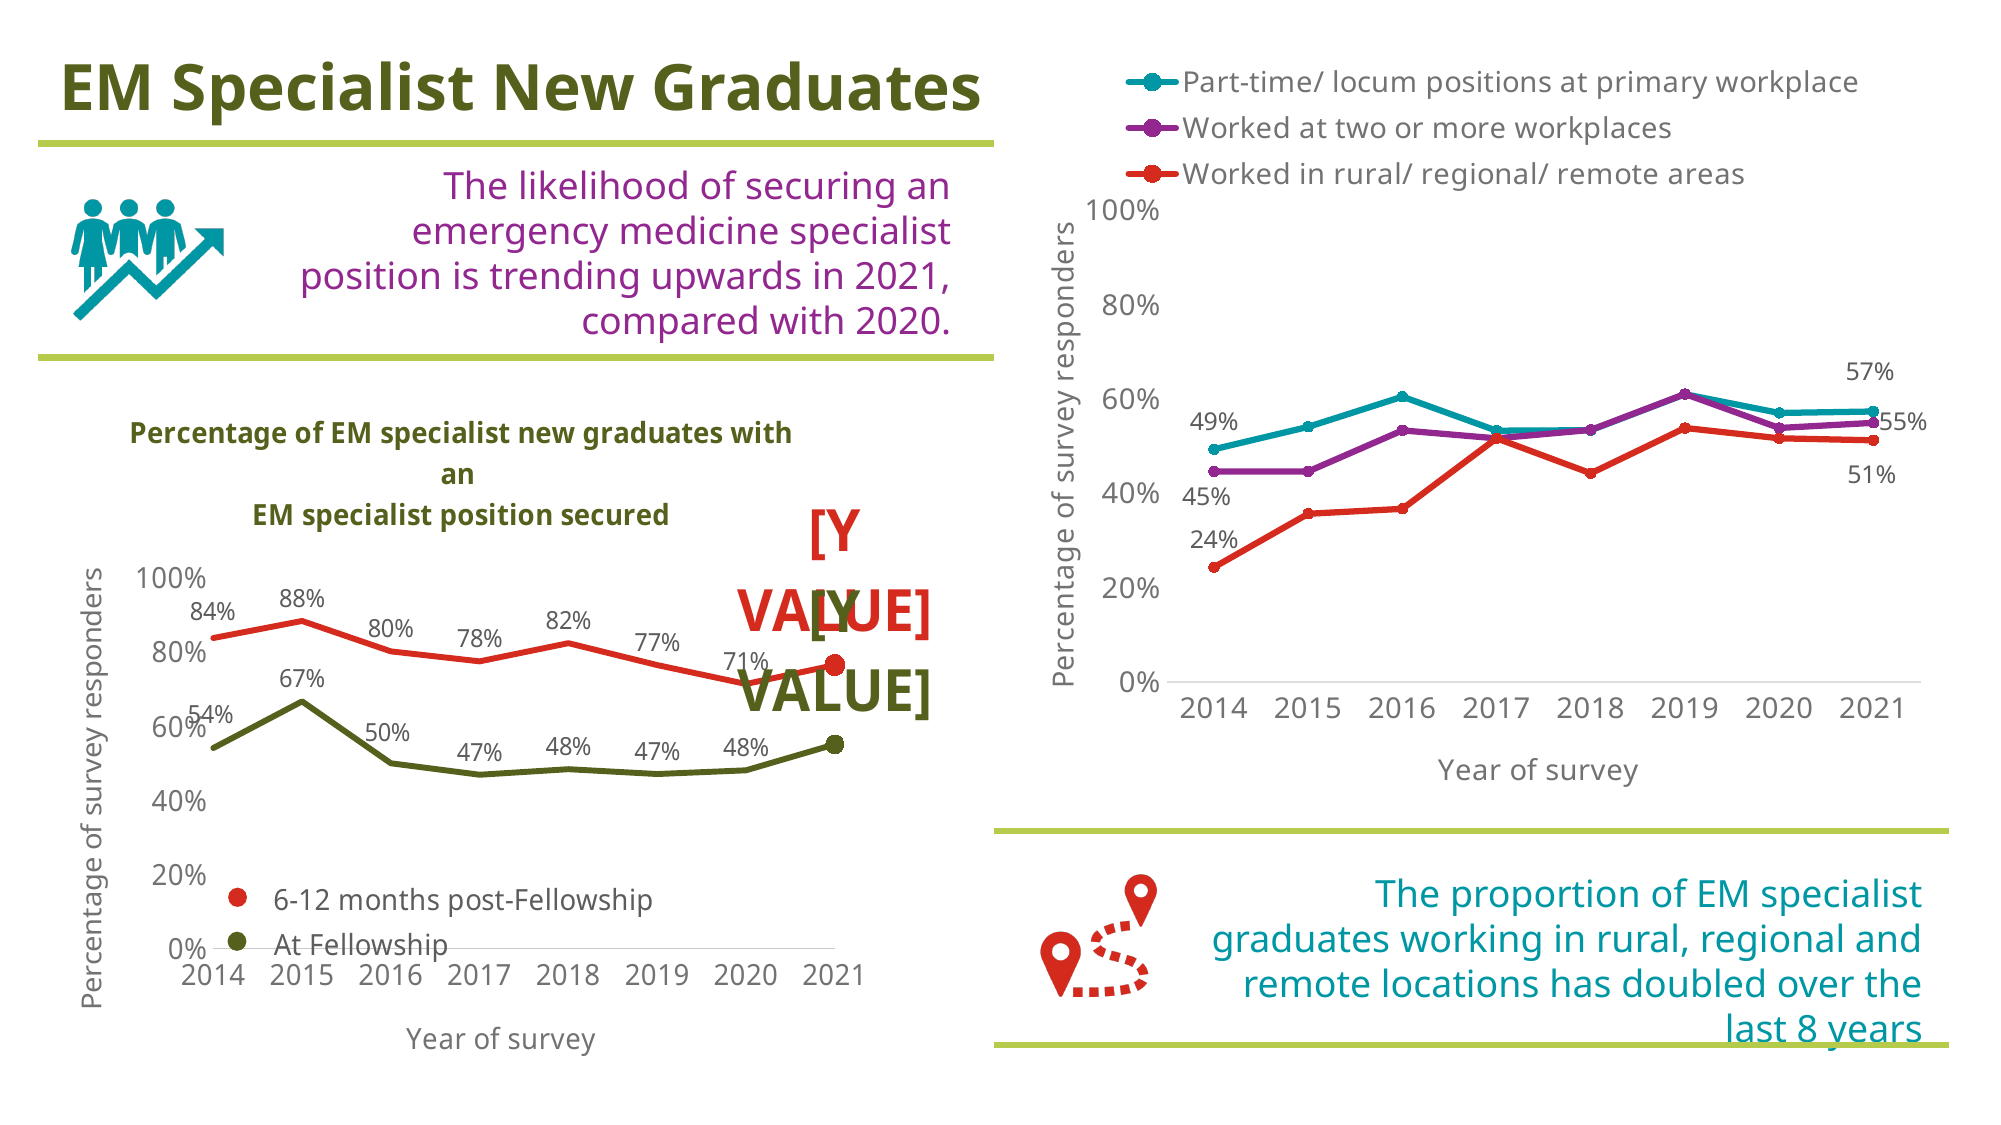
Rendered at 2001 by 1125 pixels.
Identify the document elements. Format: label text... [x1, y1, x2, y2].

text_box The proportion of EM specialist graduates working in rural, regional and remote locations has doubled over the last 8 years [1173, 1048, 1938, 1058]
chart [1033, 45, 1956, 799]
chart [38, 381, 933, 1093]
picture [60, 173, 234, 340]
text_box The proportion of EM specialist graduates working in rural, regional and remote locations has doubled over the last 8 years [1173, 862, 1938, 1042]
title EM Specialist New Graduates [44, 45, 1000, 134]
text_box The likelihood of securing an emergency medicine specialist position is trending upwards in 2021, compared with 2020. [251, 154, 967, 350]
picture [1023, 863, 1174, 1014]
